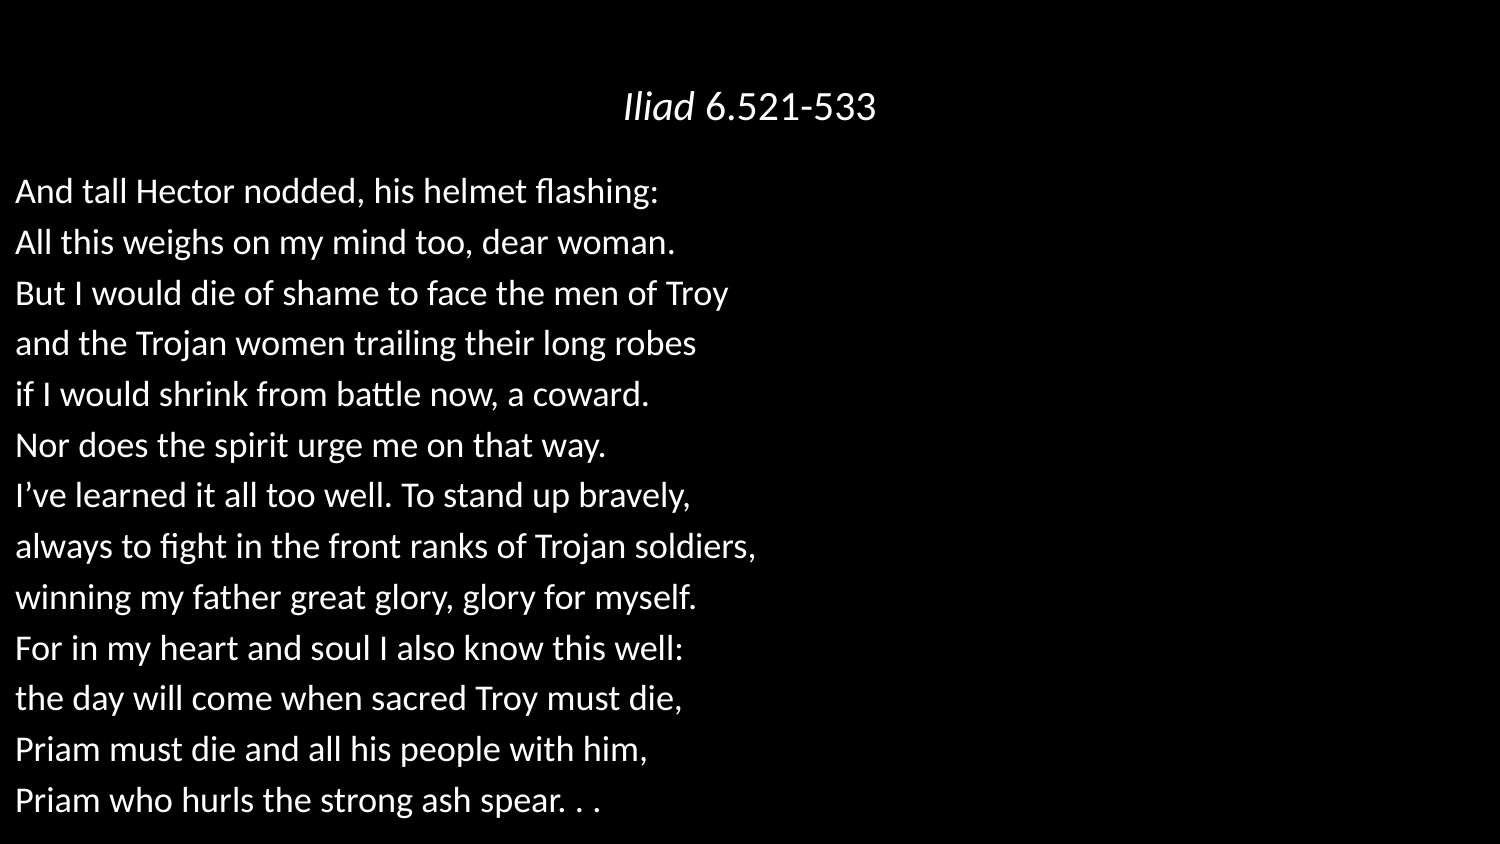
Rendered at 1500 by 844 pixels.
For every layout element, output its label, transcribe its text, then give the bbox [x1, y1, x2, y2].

title Iliad 6.521-533 [75, 33, 1425, 122]
list And tall Hector nodded, his helmet flashing: All this weighs on my mind too, dear woman. But I would die of shame to face the men of Troy and the Trojan women trailing their long robes if I would shrink from battle now, a coward. Nor does the spirit urge me on that way. I’ve learned it all too well. To stand up bravely, always to fight in the front ranks of Trojan soldiers, winning my father great glory, glory for myself. For in my heart and soul I also know this well: the day will come when sacred Troy must die, Priam must die and all his people with him, Priam who hurls the strong ash spear. . . [0, 122, 1482, 833]
